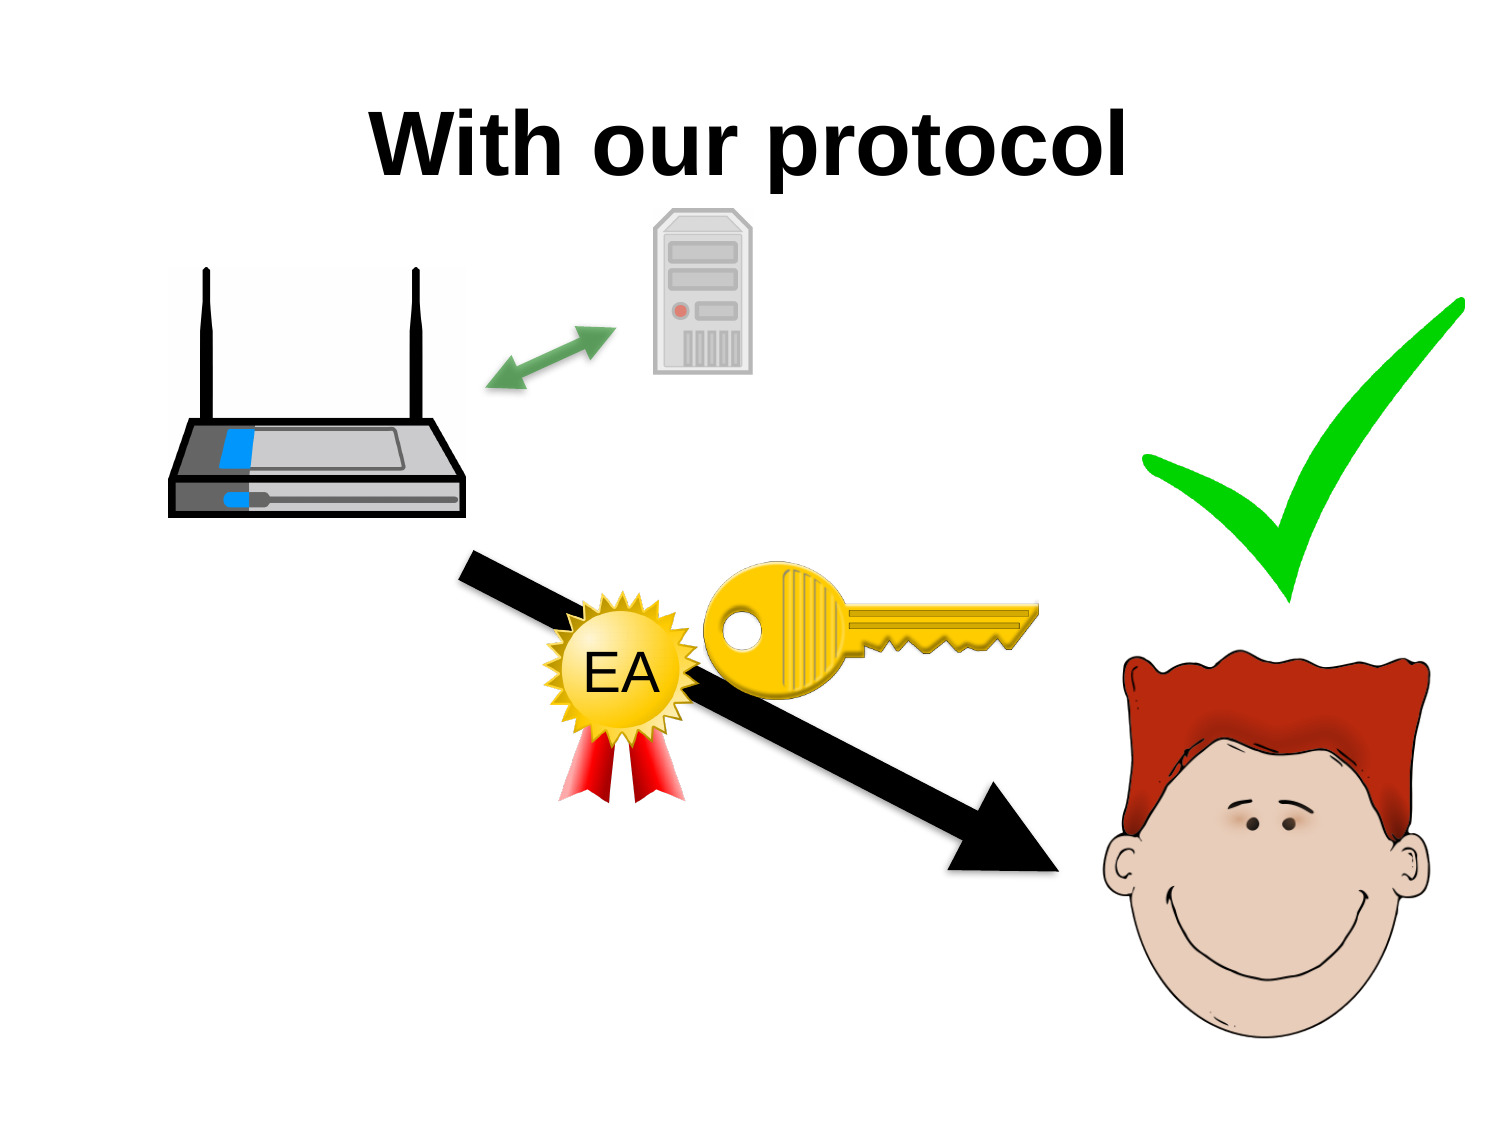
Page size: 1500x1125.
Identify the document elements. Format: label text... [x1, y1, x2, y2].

picture [167, 267, 467, 518]
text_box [484, 327, 617, 388]
picture [652, 208, 754, 376]
picture [1096, 640, 1465, 1125]
picture [500, 560, 1039, 818]
picture [1142, 297, 1465, 604]
title With our protocol [75, 45, 1425, 233]
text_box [465, 564, 1060, 872]
